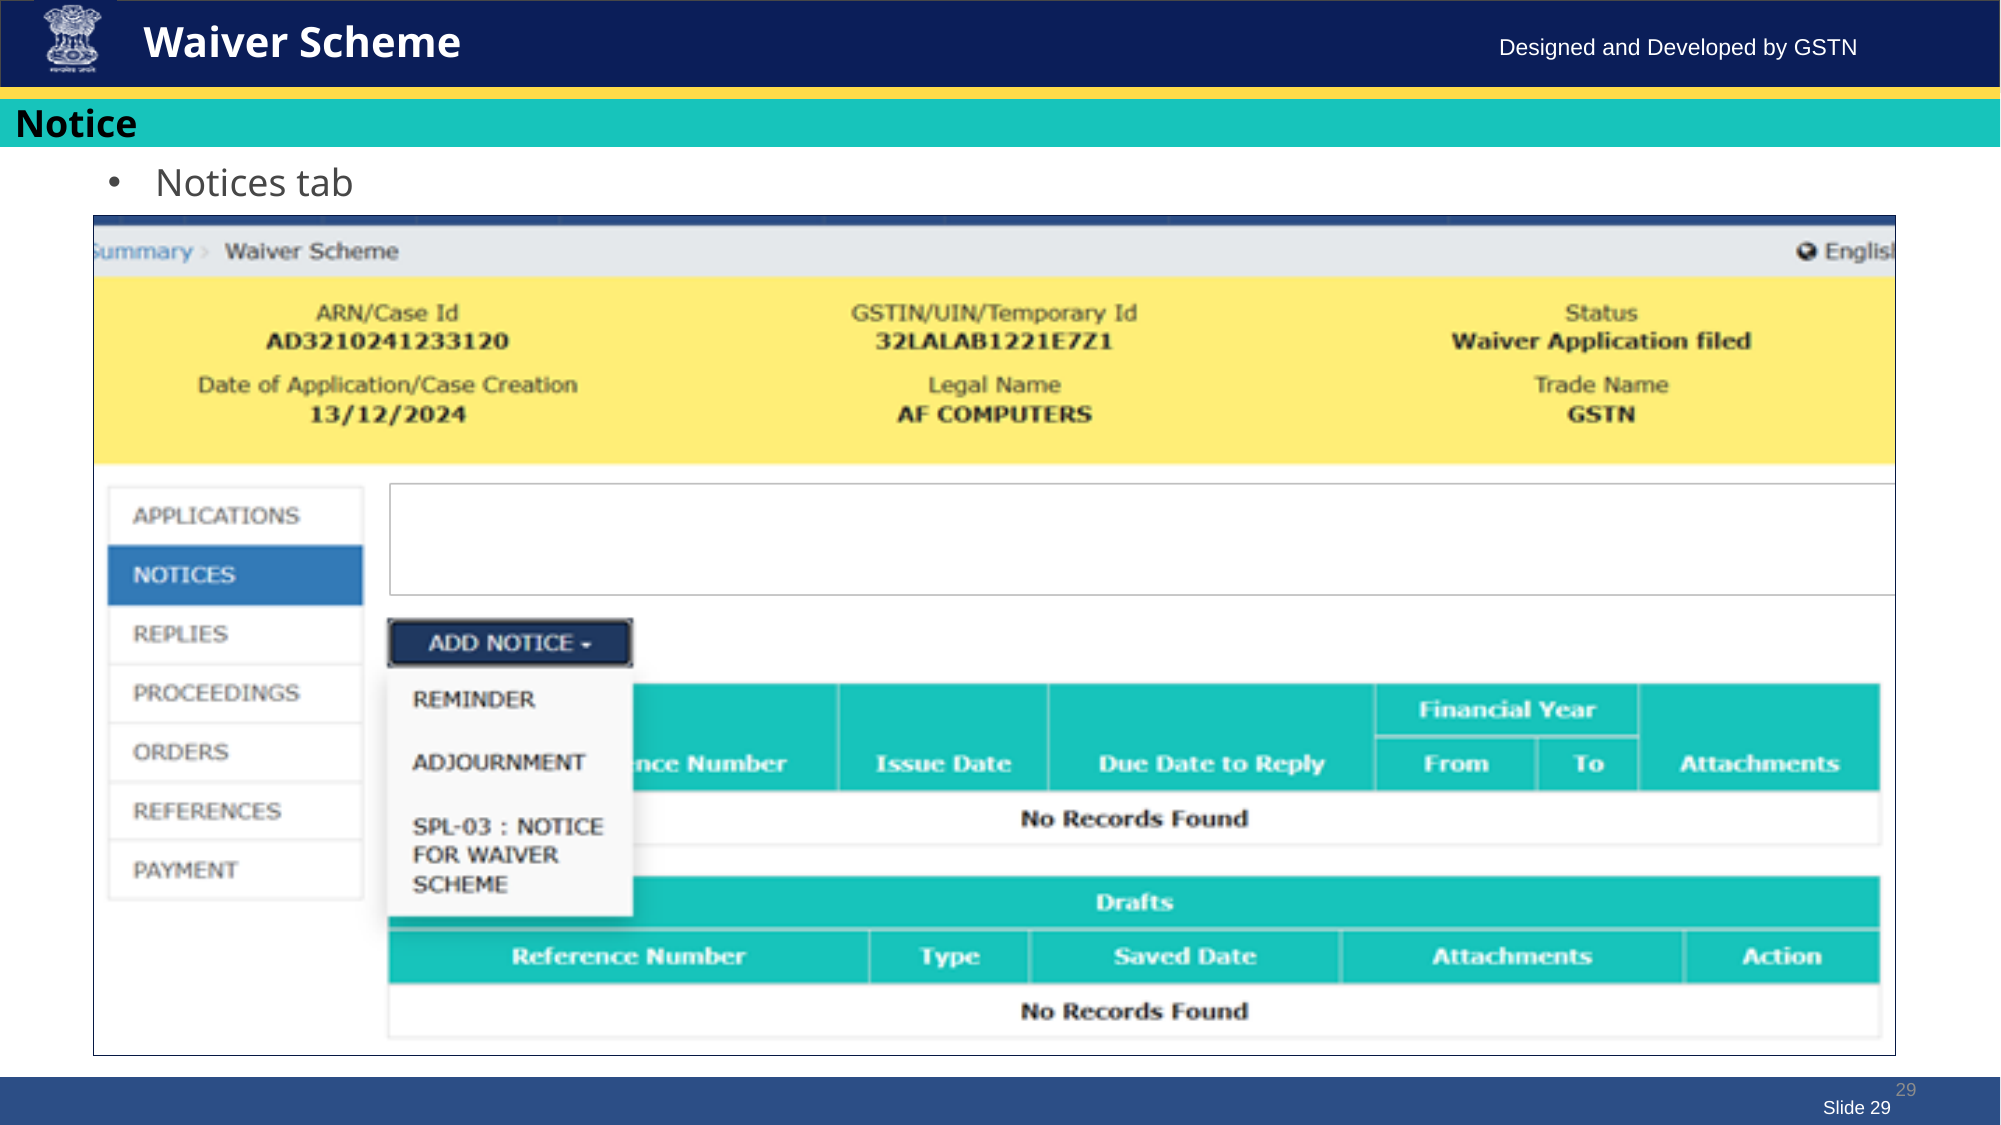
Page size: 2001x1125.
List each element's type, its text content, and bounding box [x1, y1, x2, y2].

picture [92, 215, 1896, 1056]
text_box Notices tab [93, 153, 1895, 212]
text_box Notice [0, 92, 2000, 153]
text_box Waiver Scheme [128, 13, 1746, 77]
slide_number 29 [1783, 1078, 1917, 1117]
picture [34, 0, 117, 75]
